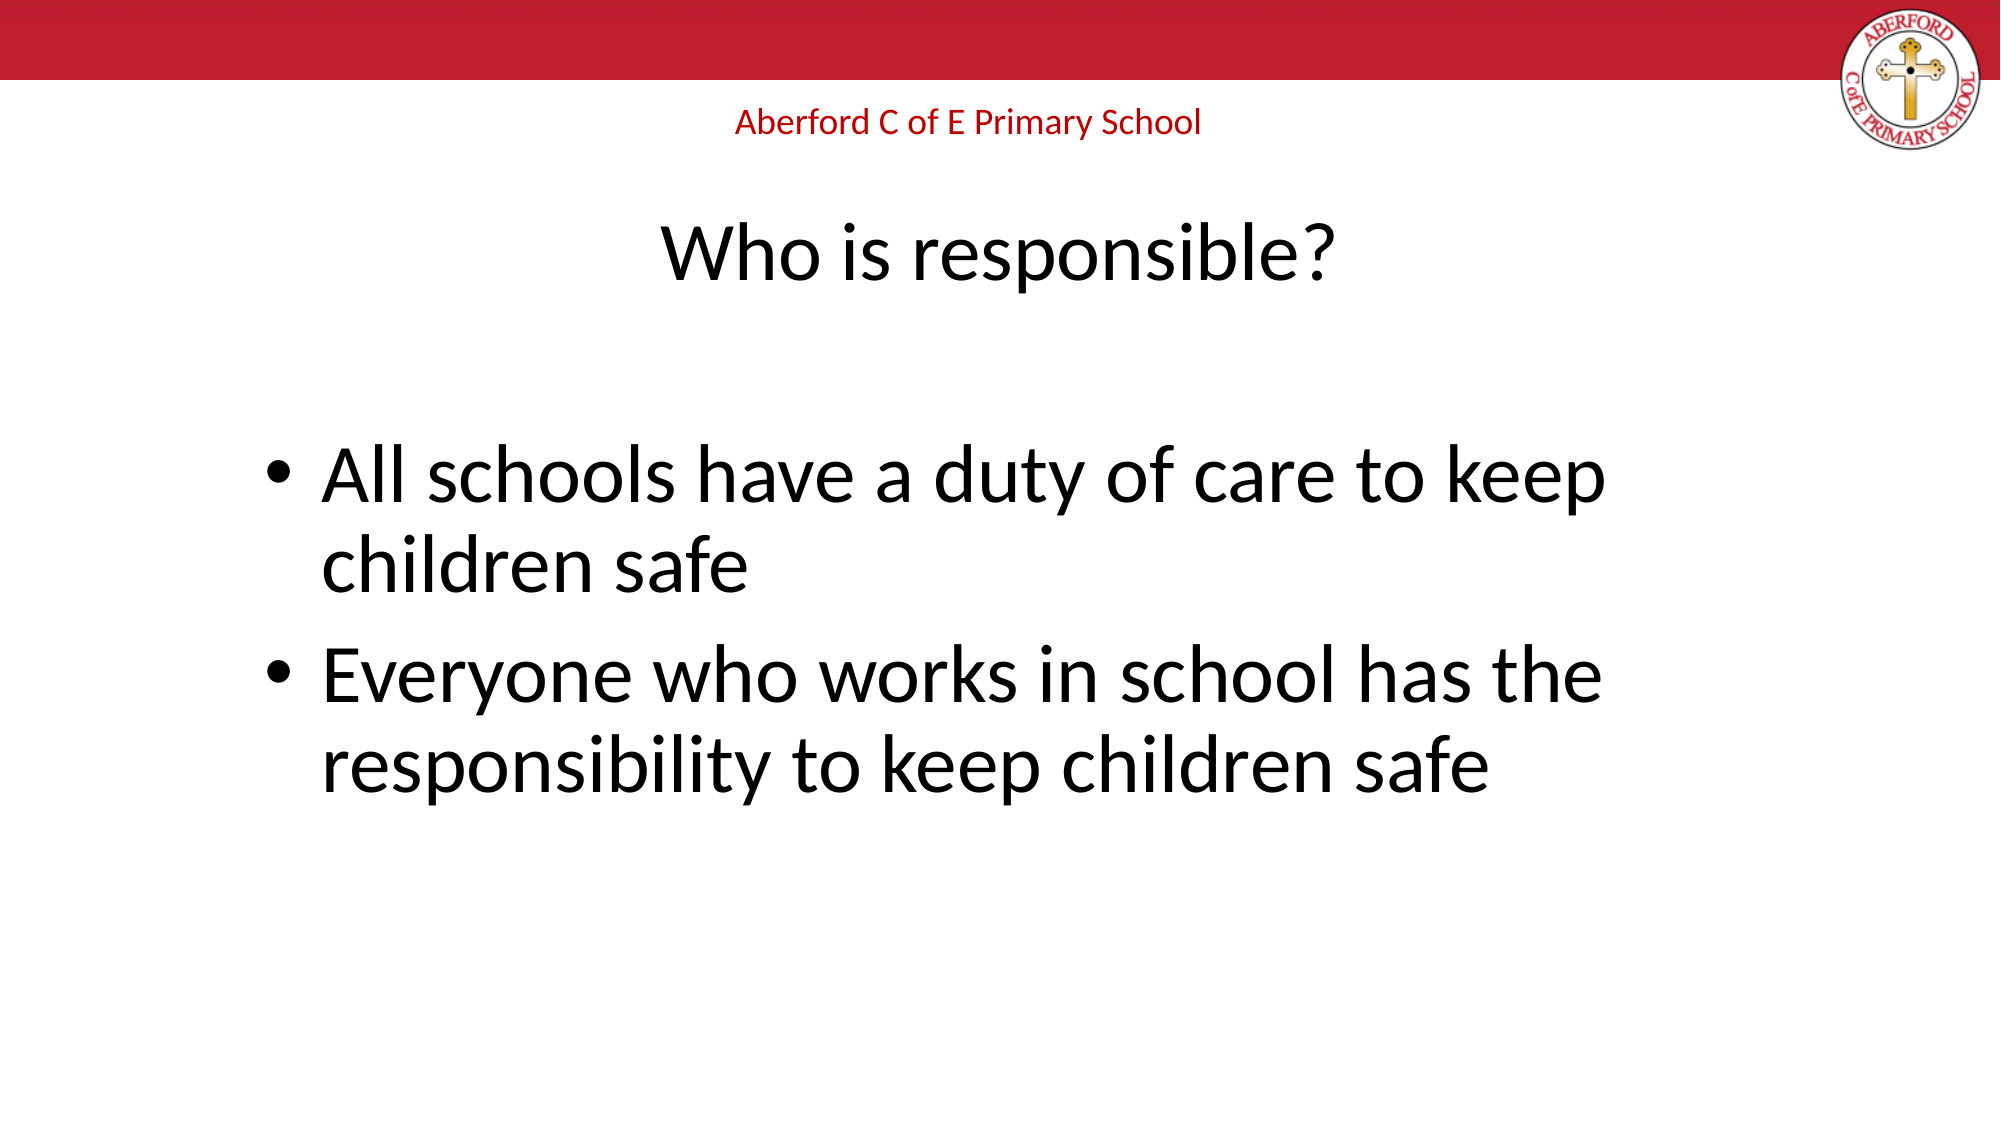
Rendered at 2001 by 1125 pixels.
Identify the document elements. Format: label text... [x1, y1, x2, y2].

text_box Aberford C of E Primary School [719, 86, 1218, 150]
subtitle Who is responsible? All schools have a duty of care to keep children safe Everyone who works in school has the responsibility to keep children safe [249, 201, 1750, 995]
picture [0, 0, 2000, 151]
